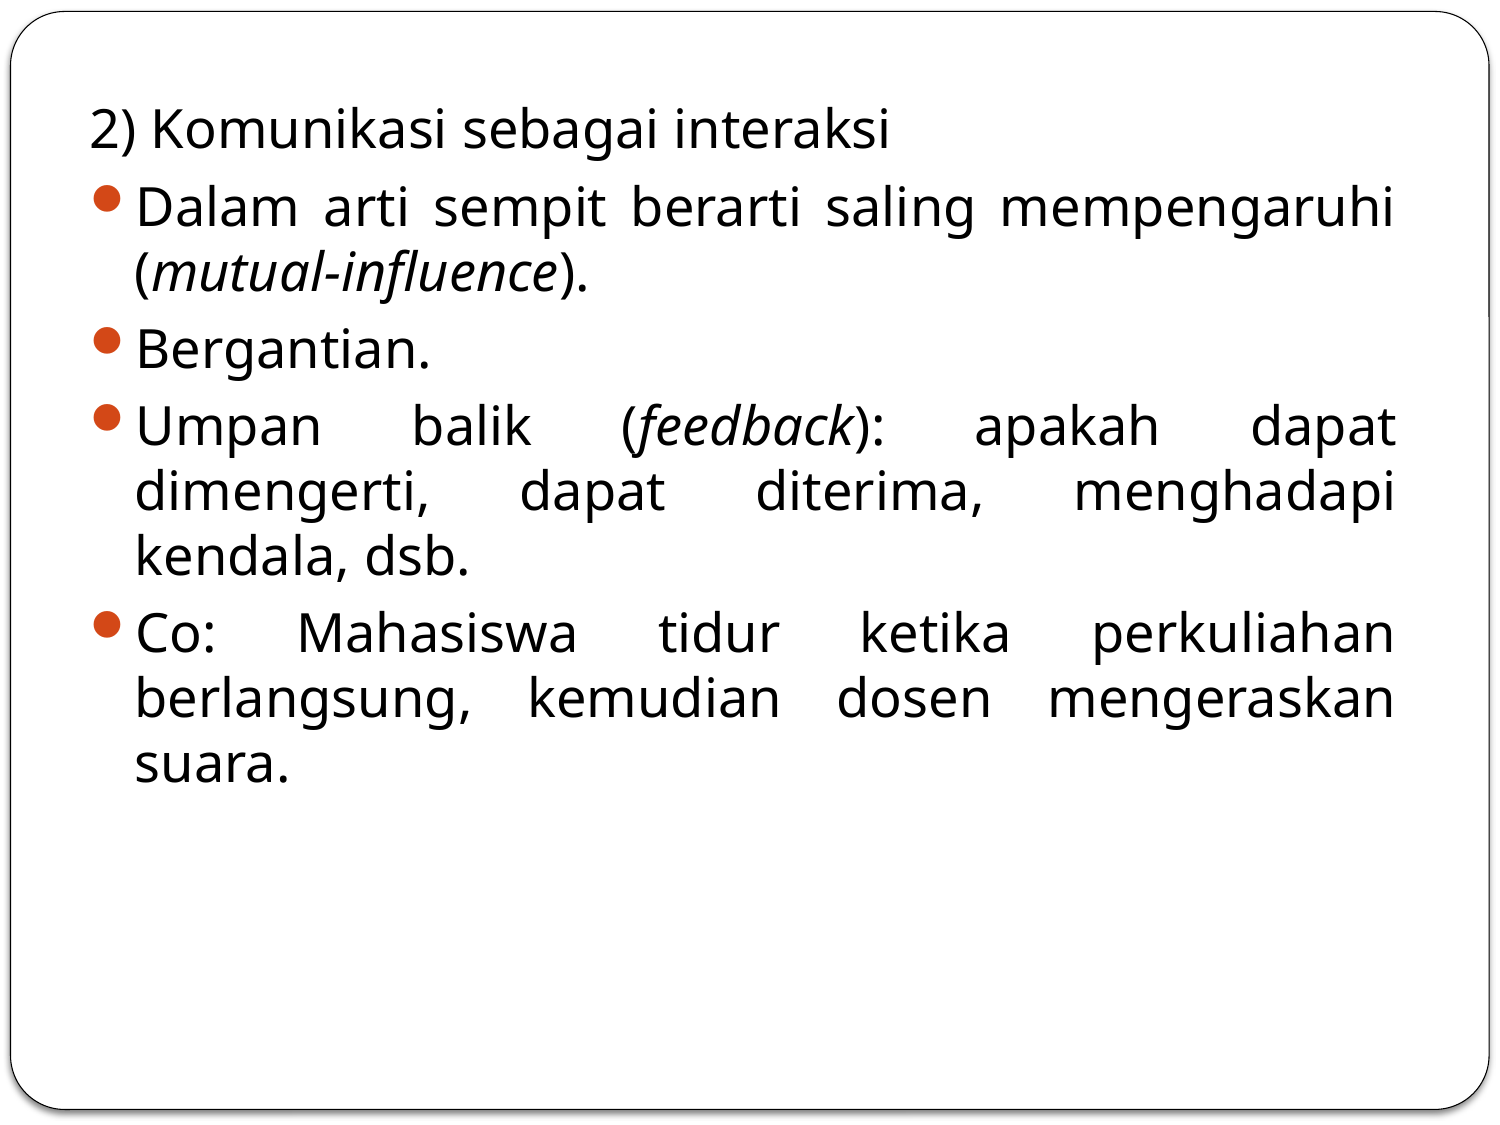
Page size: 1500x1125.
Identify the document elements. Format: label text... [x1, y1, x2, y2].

list 2) Komunikasi sebagai interaksi Dalam arti sempit berarti saling mempengaruhi (mutual-influence). Bergantian. Umpan balik (feedback): apakah dapat dimengerti, dapat diterima, menghadapi kendala, dsb. Co: Mahasiswa tidur ketika perkuliahan berlangsung, kemudian dosen mengeraskan suara. [75, 87, 1413, 1005]
